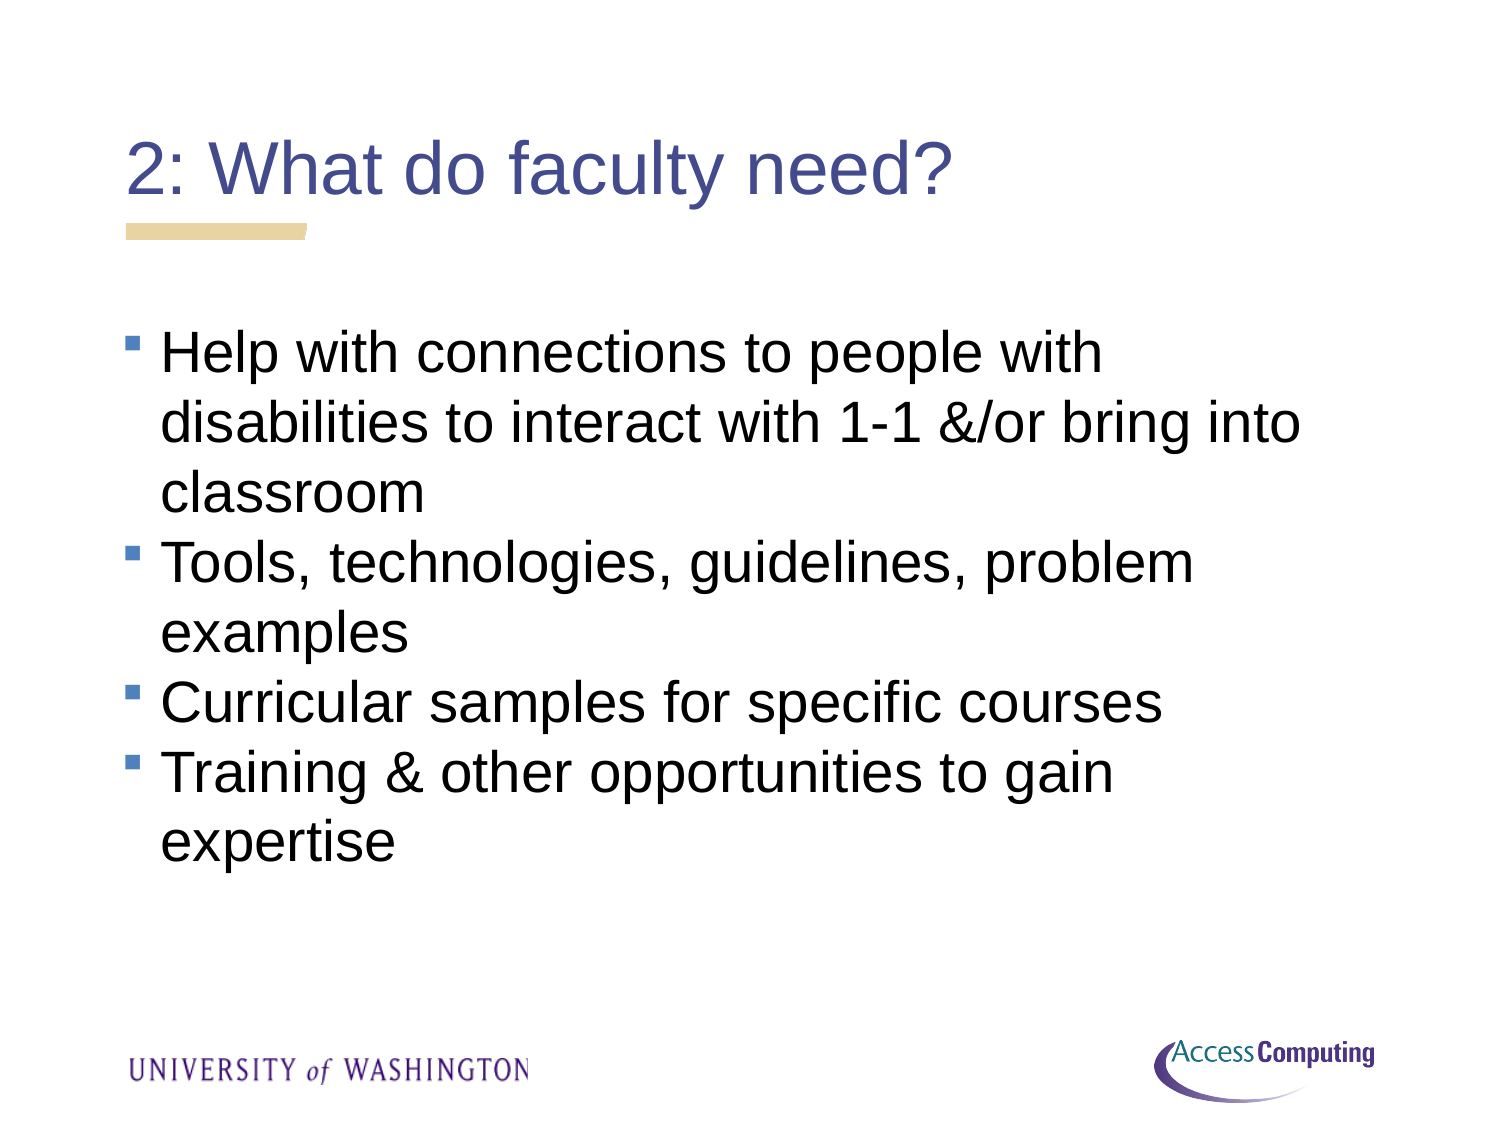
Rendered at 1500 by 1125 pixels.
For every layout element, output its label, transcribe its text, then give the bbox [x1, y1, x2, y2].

picture [1154, 1040, 1374, 1103]
list Help with connections to people with disabilities to interact with 1-1 &/or bring into classroom Tools, technologies, guidelines, problem examples Curricular samples for specific courses Training & other opportunities to gain expertise [110, 309, 1354, 1006]
list 2: What do faculty need? [110, 121, 1453, 224]
